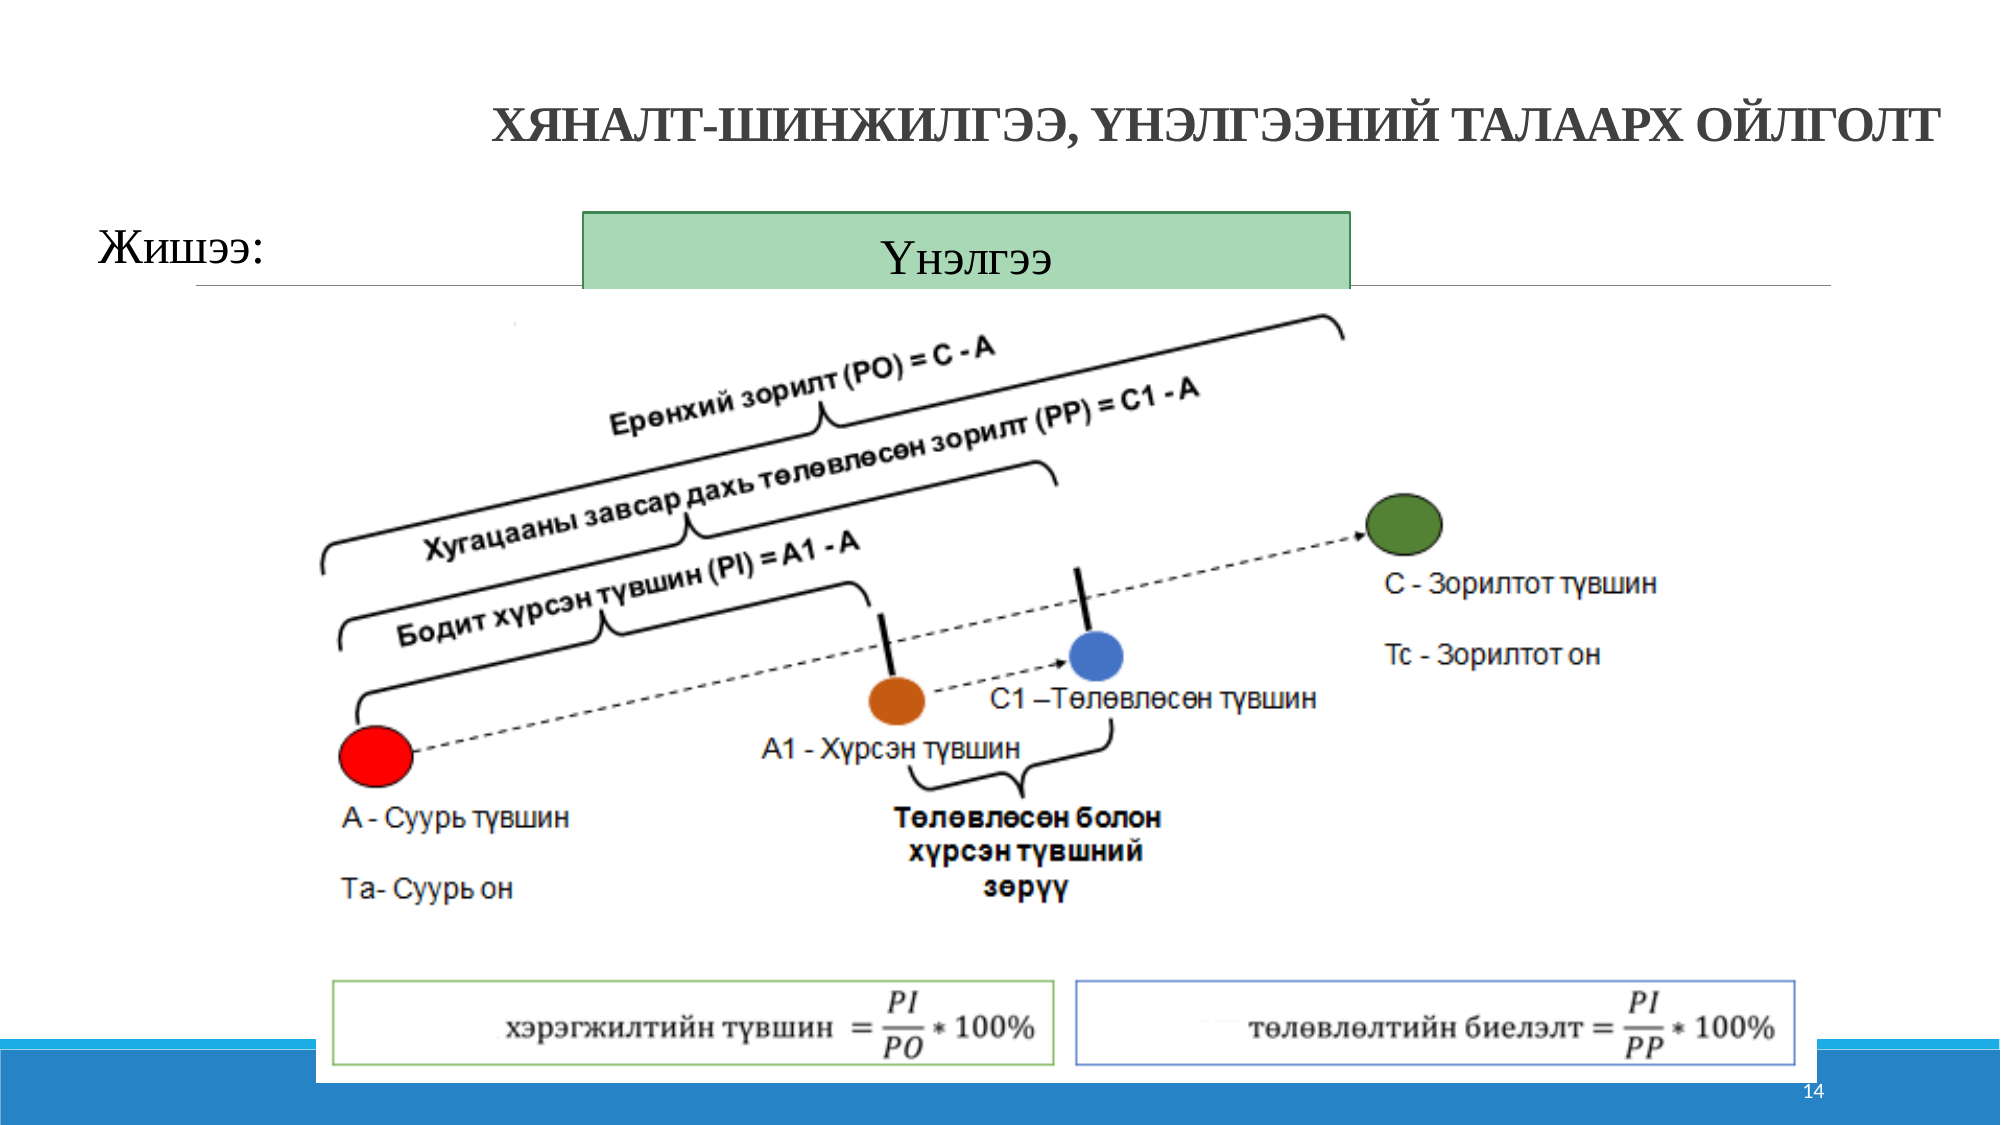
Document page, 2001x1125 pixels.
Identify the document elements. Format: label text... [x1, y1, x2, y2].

picture [316, 289, 1818, 1083]
title Хяналт-шинжилгээ, үнэлгээний талаарх ойлголт [433, 79, 2000, 173]
text_box Жишээ: [83, 212, 309, 293]
text_box Үнэлгээ [582, 211, 1351, 286]
slide_number 14 [1624, 1059, 1840, 1120]
